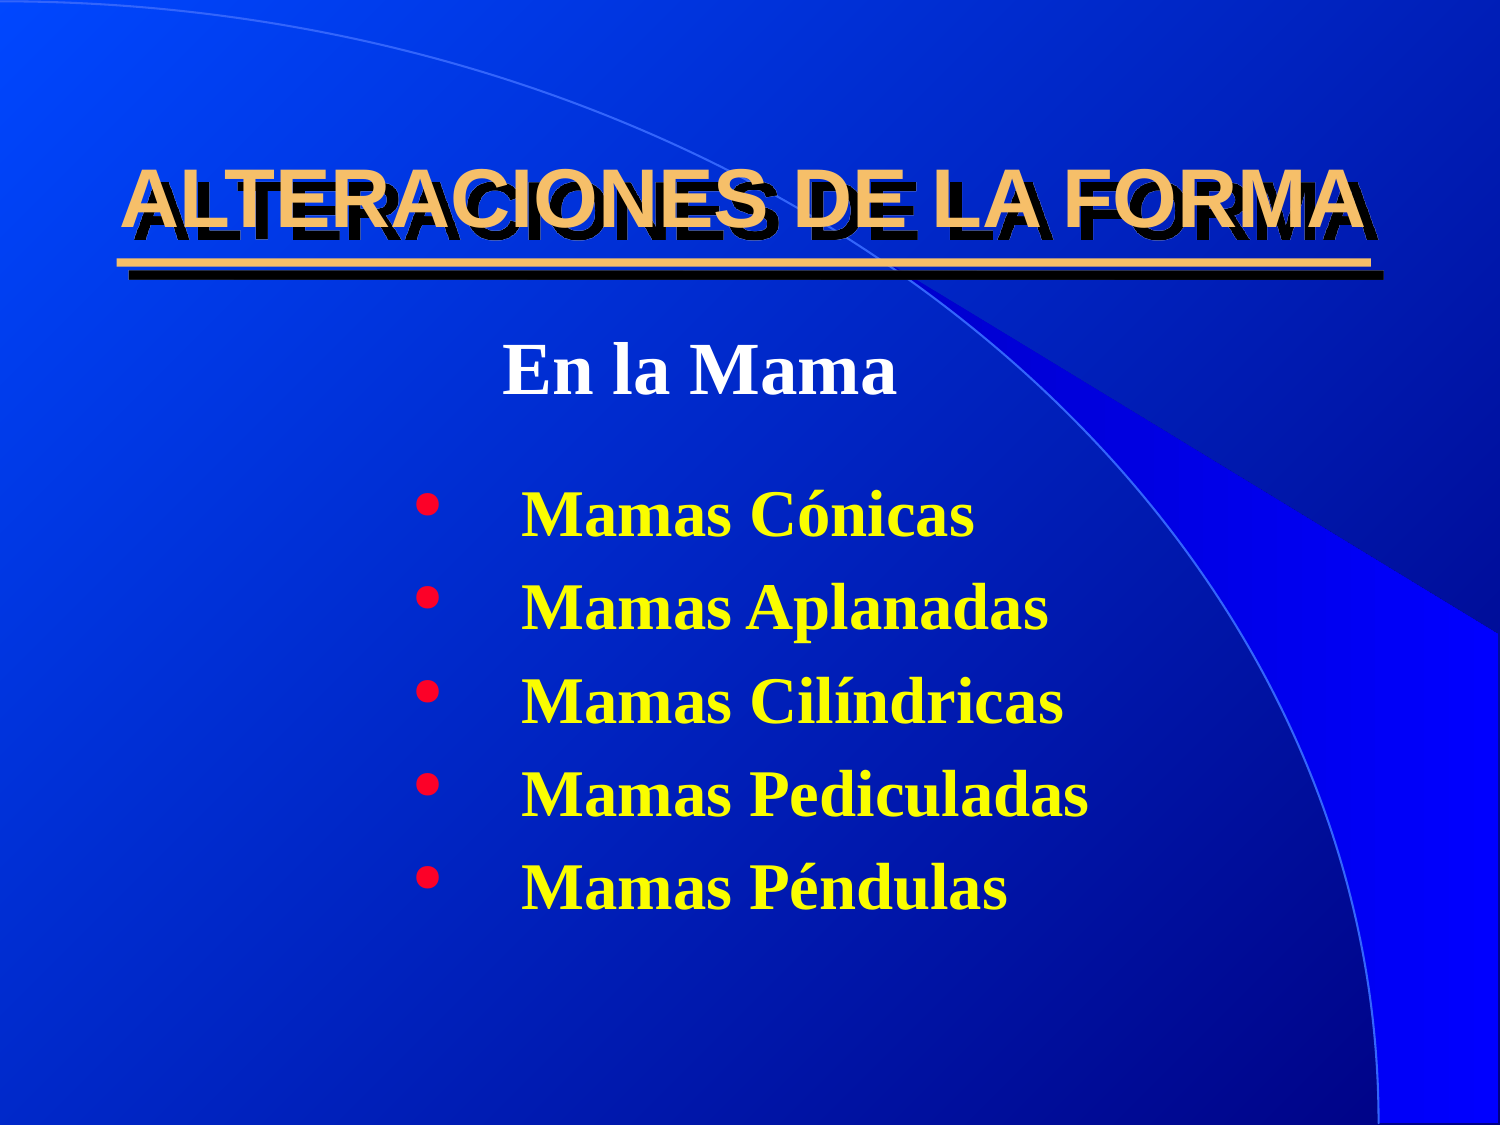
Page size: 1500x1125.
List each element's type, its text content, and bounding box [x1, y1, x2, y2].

list En la Mama [412, 312, 1025, 425]
list Mamas Cónicas Mamas Aplanadas Mamas Cilíndricas Mamas Pediculadas Mamas Péndulas [399, 462, 1313, 1000]
title ALTERACIONES DE LA FORMA [86, 99, 1401, 288]
